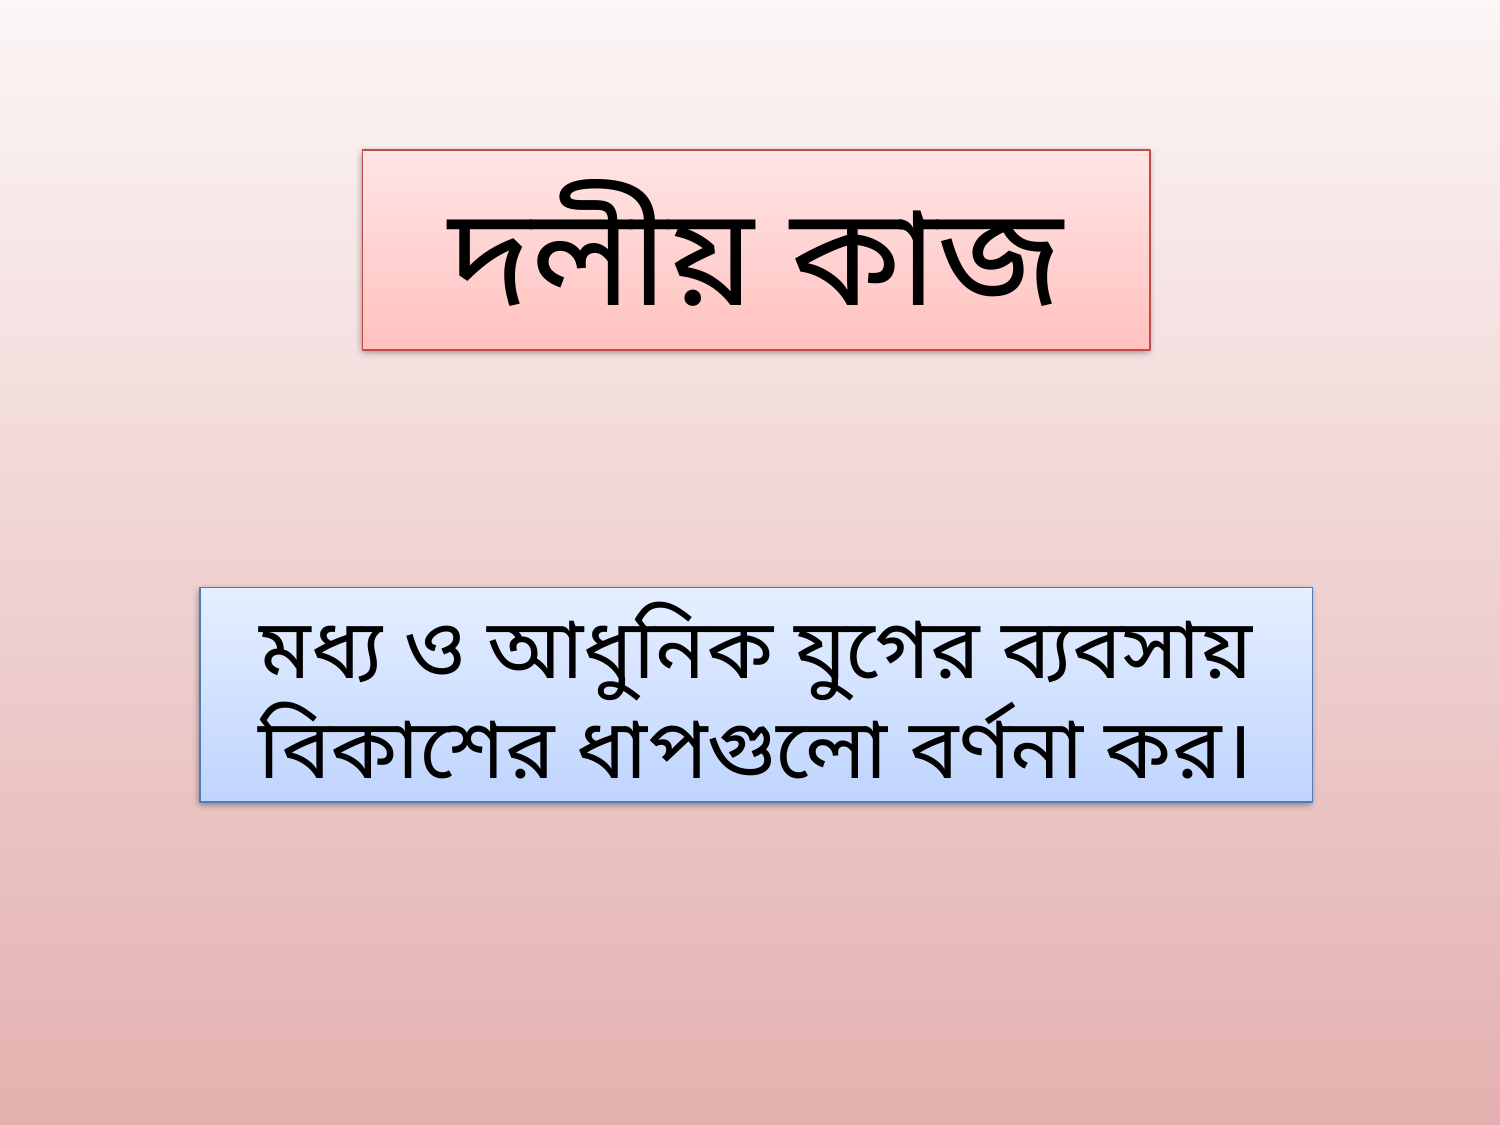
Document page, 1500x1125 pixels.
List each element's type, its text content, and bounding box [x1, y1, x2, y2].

text_box মধ্য ও আধুনিক যুগের ব্যবসায় বিকাশের ধাপগুলো বর্ণনা কর। [199, 587, 1313, 803]
text_box দলীয় কাজ [362, 149, 1151, 351]
